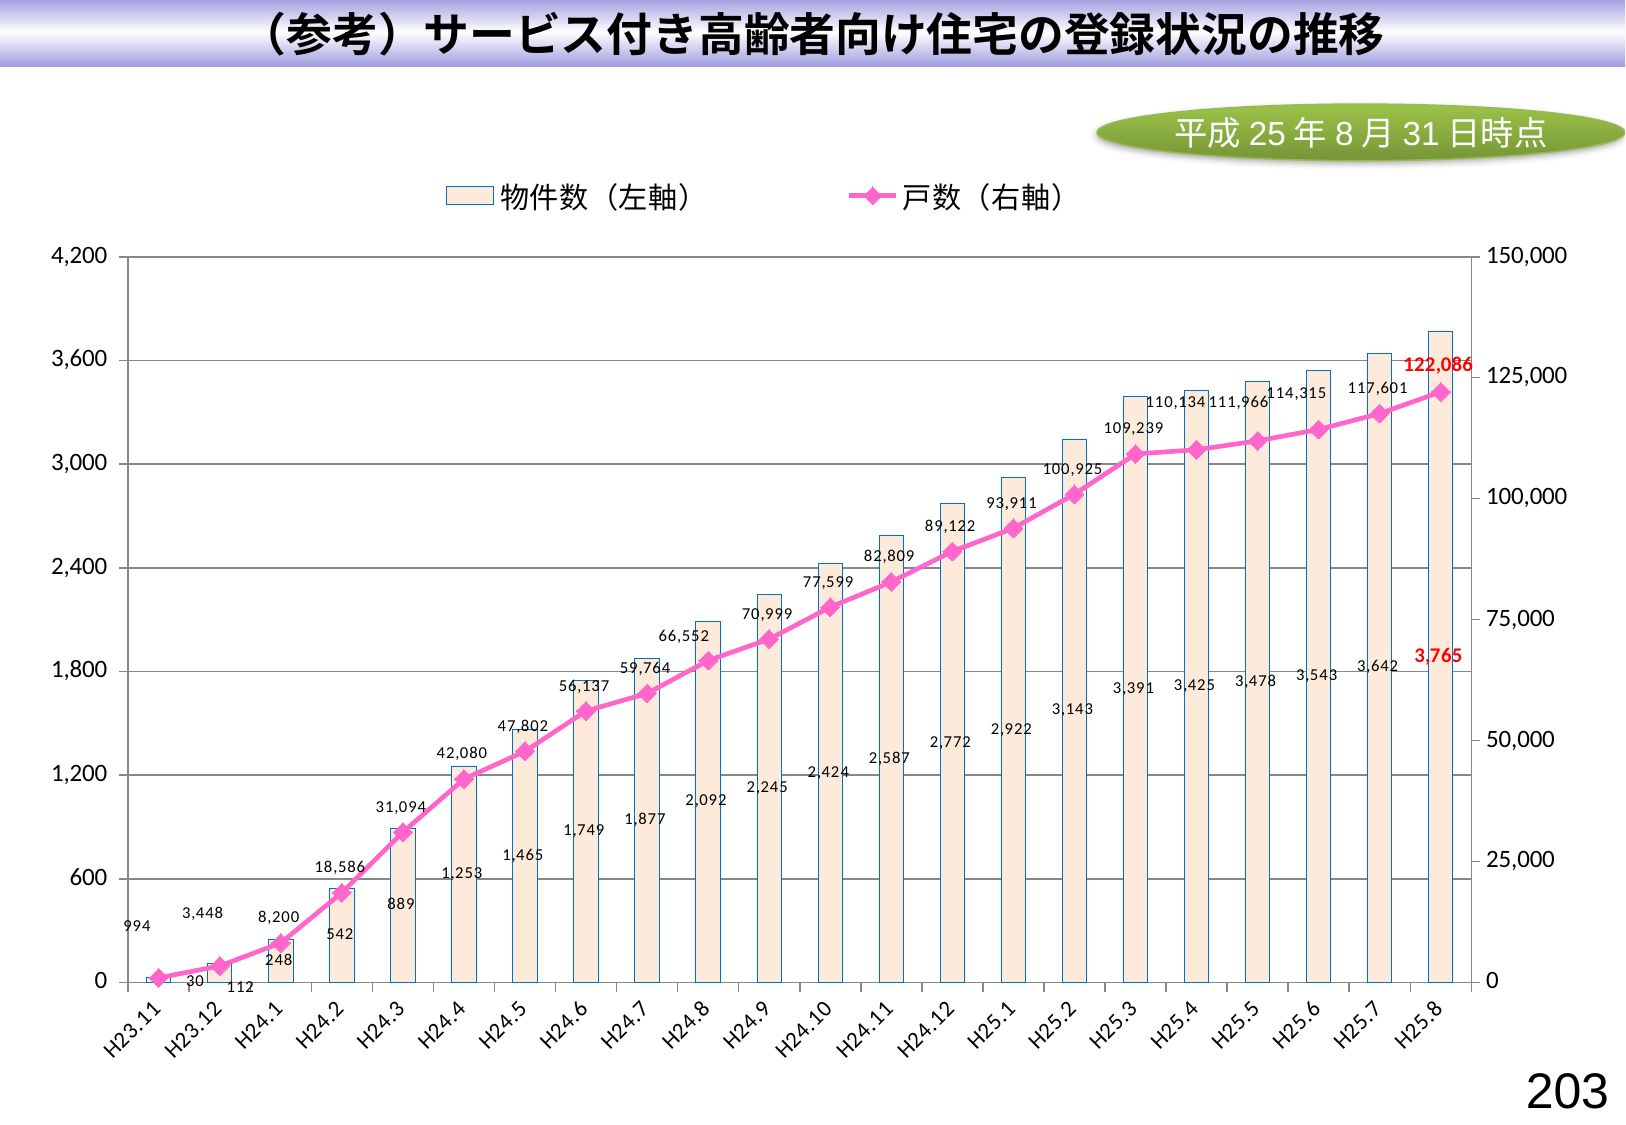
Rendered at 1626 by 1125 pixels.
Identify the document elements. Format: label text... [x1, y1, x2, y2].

text_box （参考）サービス付き高齢者向け住宅の登録状況の推移 [0, 0, 1625, 67]
text_box 203 [1509, 1058, 1625, 1119]
text_box 平成25年8月31日時点 [1097, 104, 1625, 159]
chart [18, 160, 1606, 1083]
